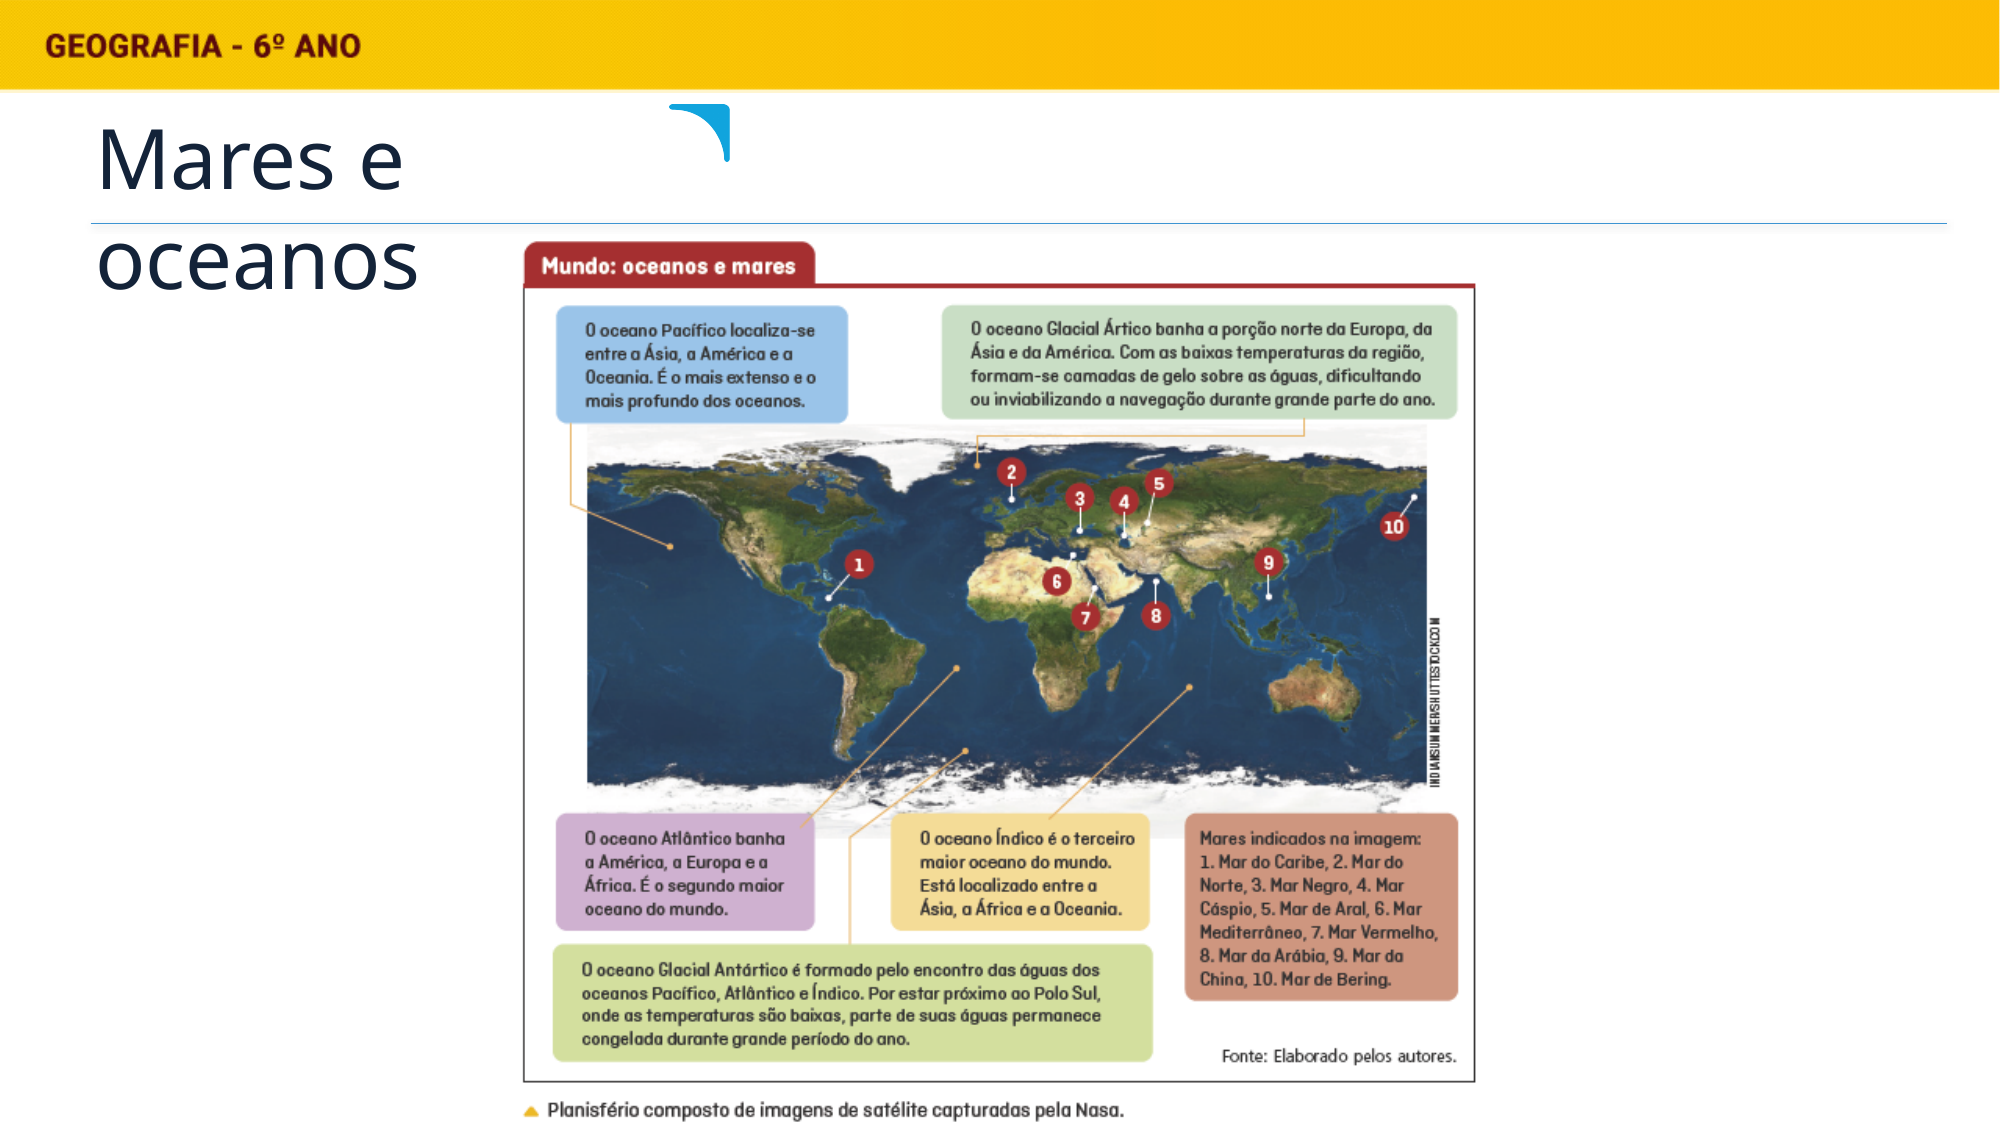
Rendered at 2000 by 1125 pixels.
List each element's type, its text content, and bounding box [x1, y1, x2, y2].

text_box Mares e oceanos [80, 104, 699, 314]
picture [514, 240, 1486, 1125]
picture [664, 100, 732, 169]
picture [0, 0, 2000, 93]
